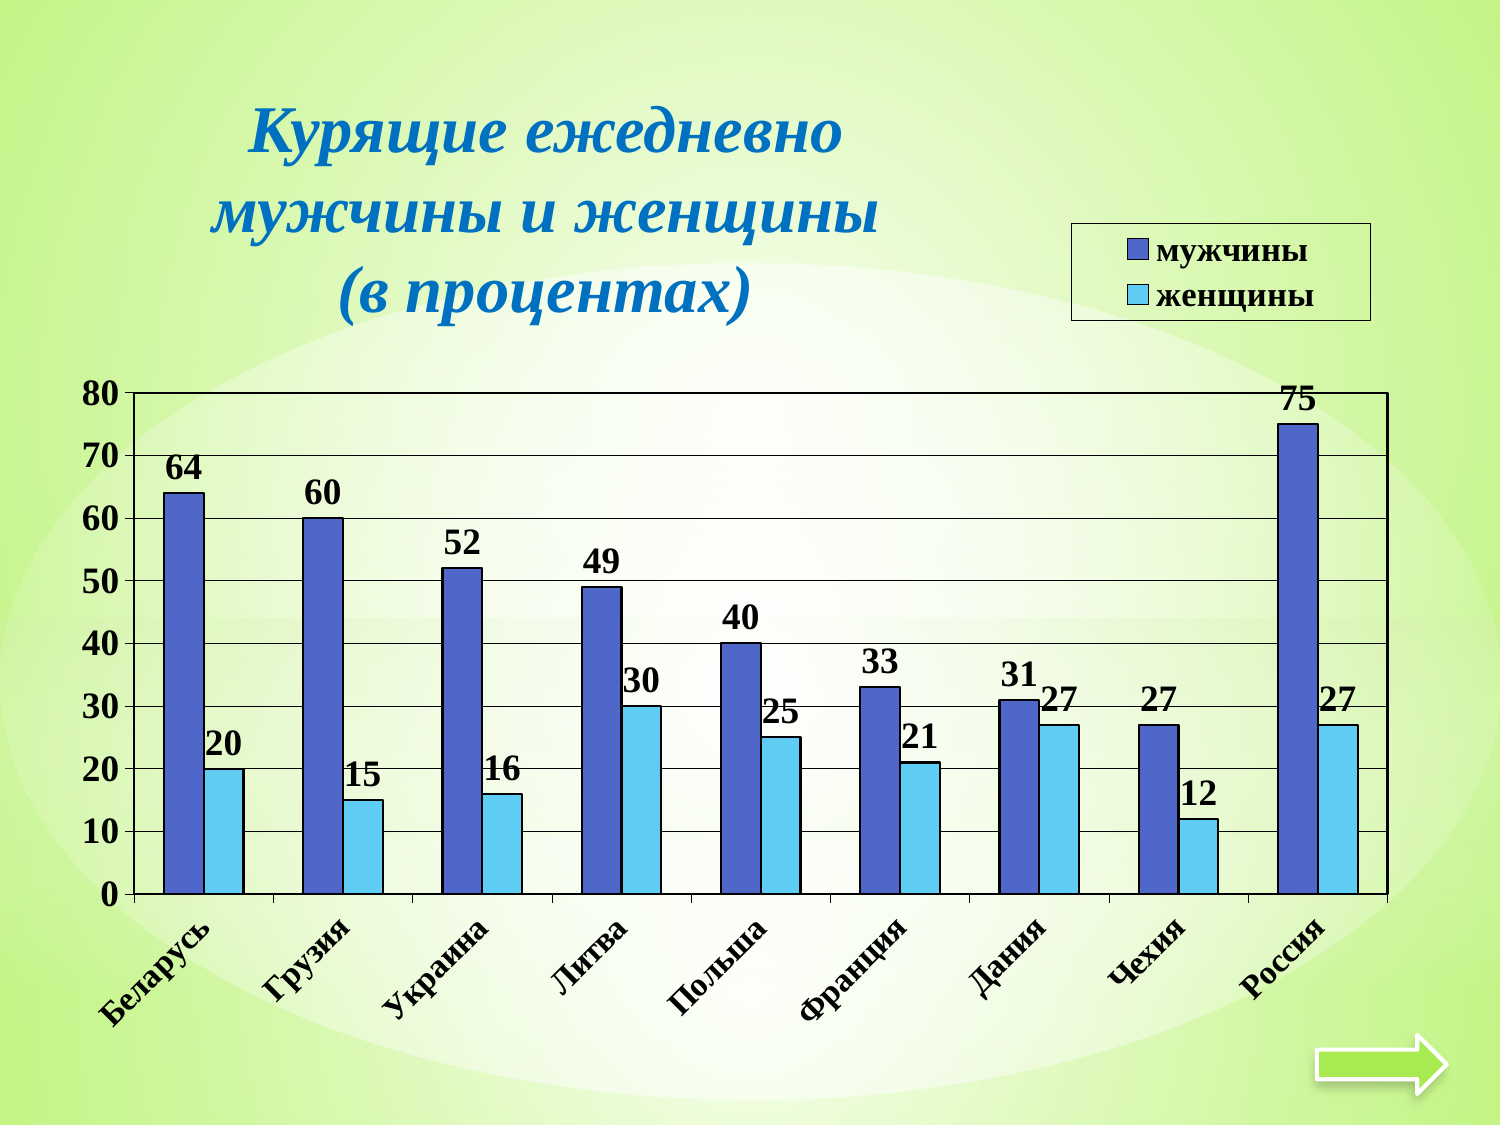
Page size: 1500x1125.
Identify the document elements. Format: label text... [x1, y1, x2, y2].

text_box Курящие ежедневно мужчины и женщины (в процентах) [171, 78, 921, 220]
chart [44, 223, 1397, 1091]
text_box [1402, 1032, 1449, 1096]
